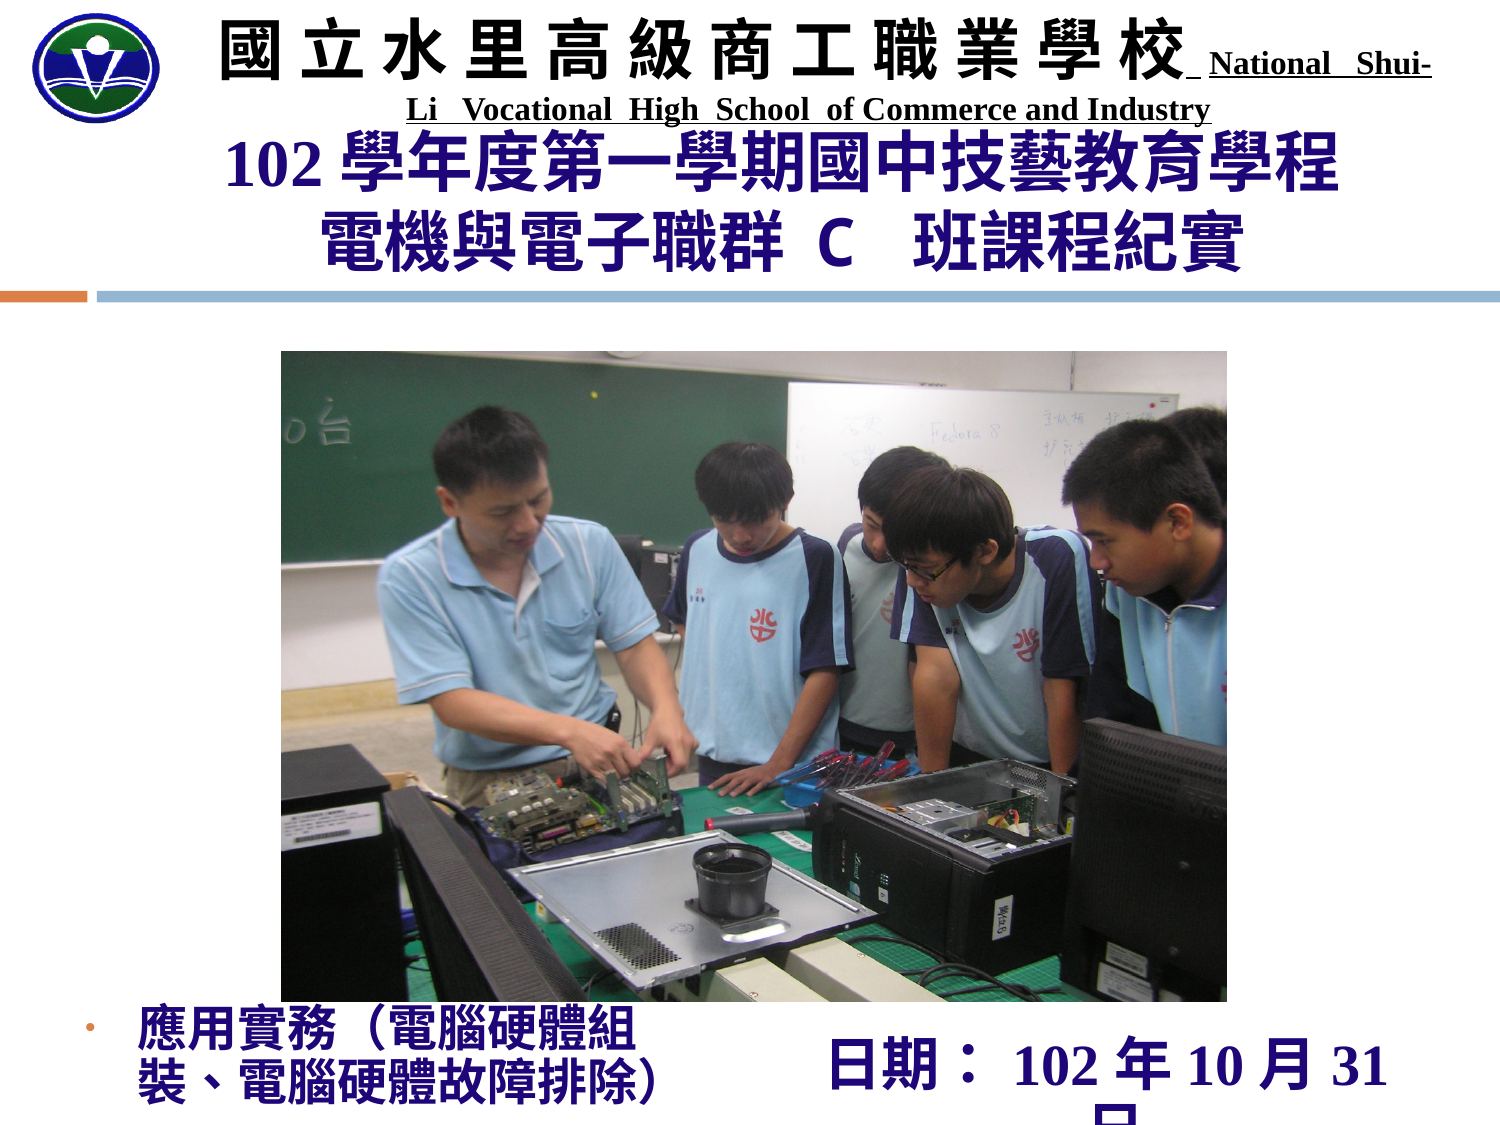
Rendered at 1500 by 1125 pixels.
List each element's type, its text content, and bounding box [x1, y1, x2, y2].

text_box 應用實務（電腦硬體組裝、電腦硬體故障排除） [70, 996, 709, 1094]
picture [280, 351, 1227, 1002]
text_box 日期：102年10月31日 [808, 1027, 1412, 1125]
picture [0, 0, 195, 126]
text_box 102學年度第一學期國中技藝教育學程 電機與電子職群 C 班課程紀實 [64, 148, 1500, 288]
